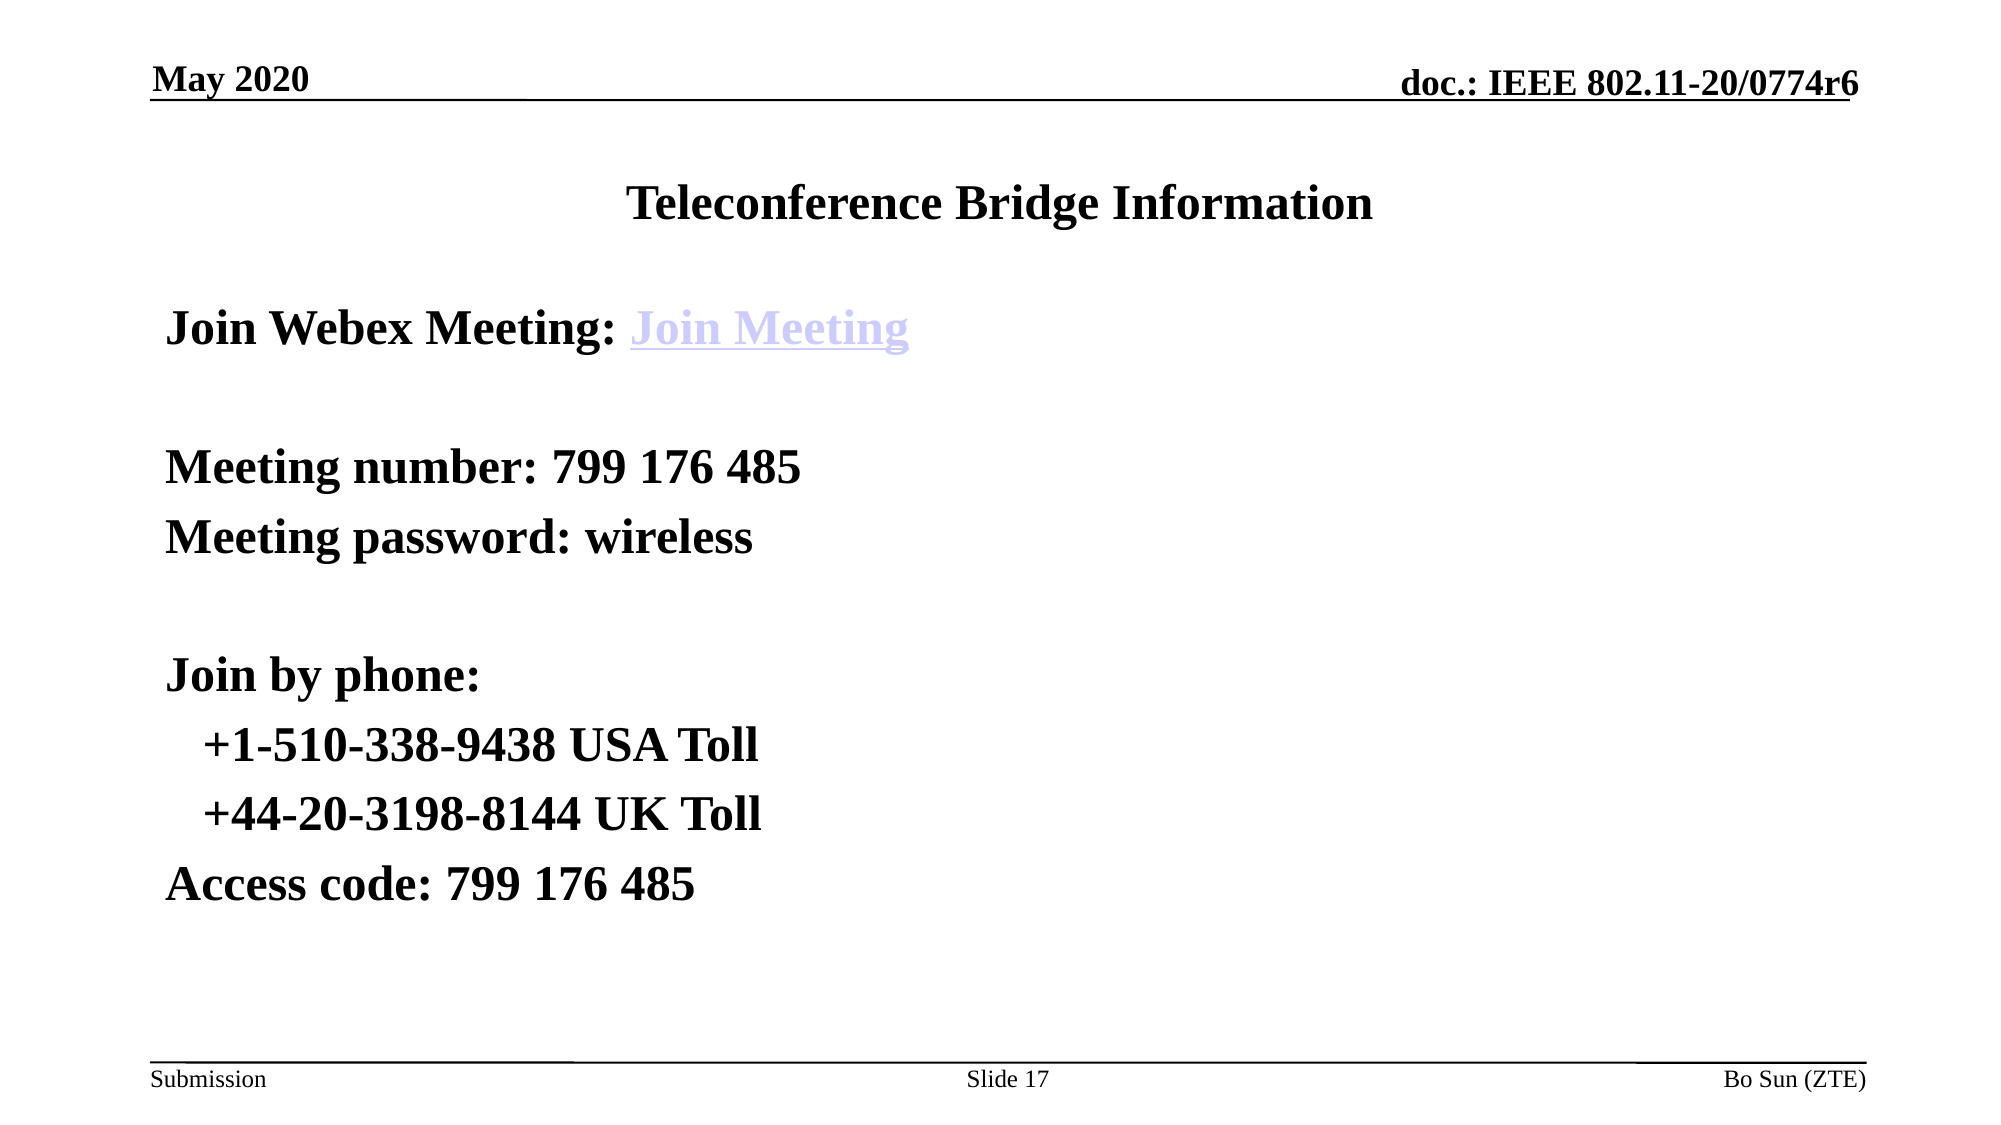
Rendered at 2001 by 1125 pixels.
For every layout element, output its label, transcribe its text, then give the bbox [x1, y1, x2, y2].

footer Bo Sun (ZTE) [1169, 1061, 1867, 1093]
list Join Webex Meeting: Join Meeting Meeting number: 799 176 485 Meeting password: wireless Join by phone: +1-510-338-9438 USA Toll +44-20-3198-8144 UK Toll Access code: 799 176 485 [149, 287, 1850, 1021]
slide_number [152, 54, 563, 100]
title Teleconference Bridge Information [149, 112, 1850, 287]
slide_number Slide [949, 1061, 1067, 1123]
